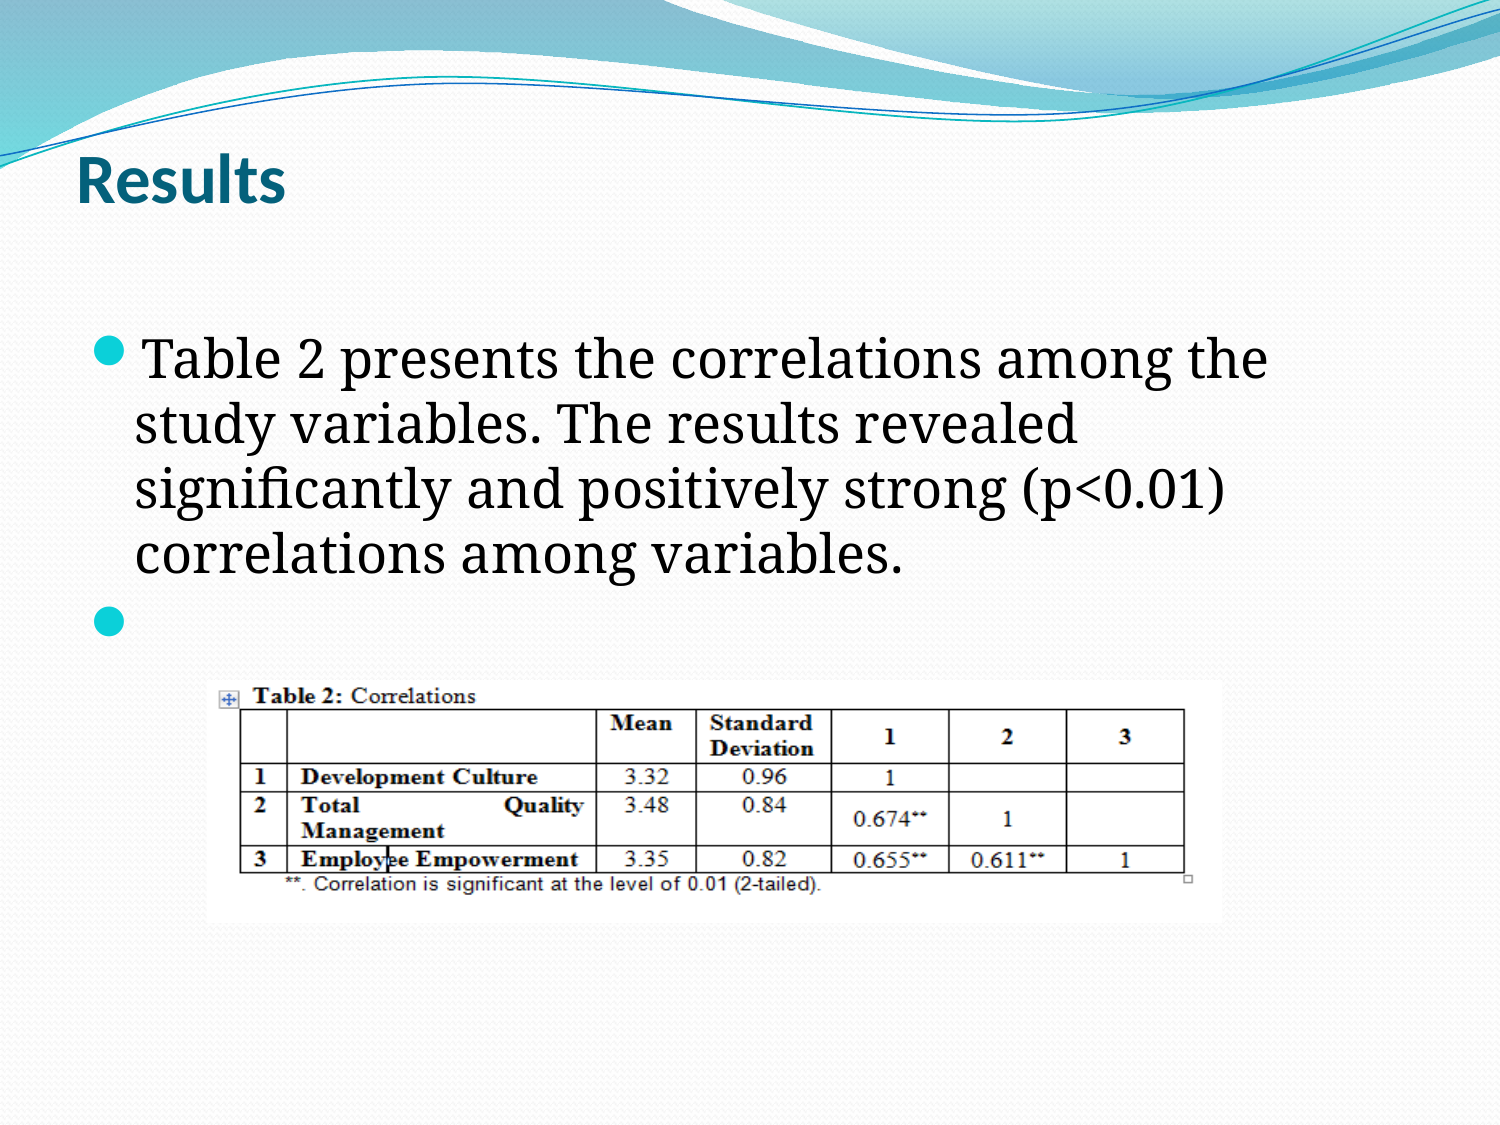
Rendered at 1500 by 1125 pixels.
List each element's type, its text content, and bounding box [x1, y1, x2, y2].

title Results [76, 125, 1425, 303]
list Table 2 presents the correlations among the study variables. The results revealed significantly and positively strong (p<0.01) correlations among variables. [75, 317, 1425, 1038]
picture [206, 680, 1223, 923]
